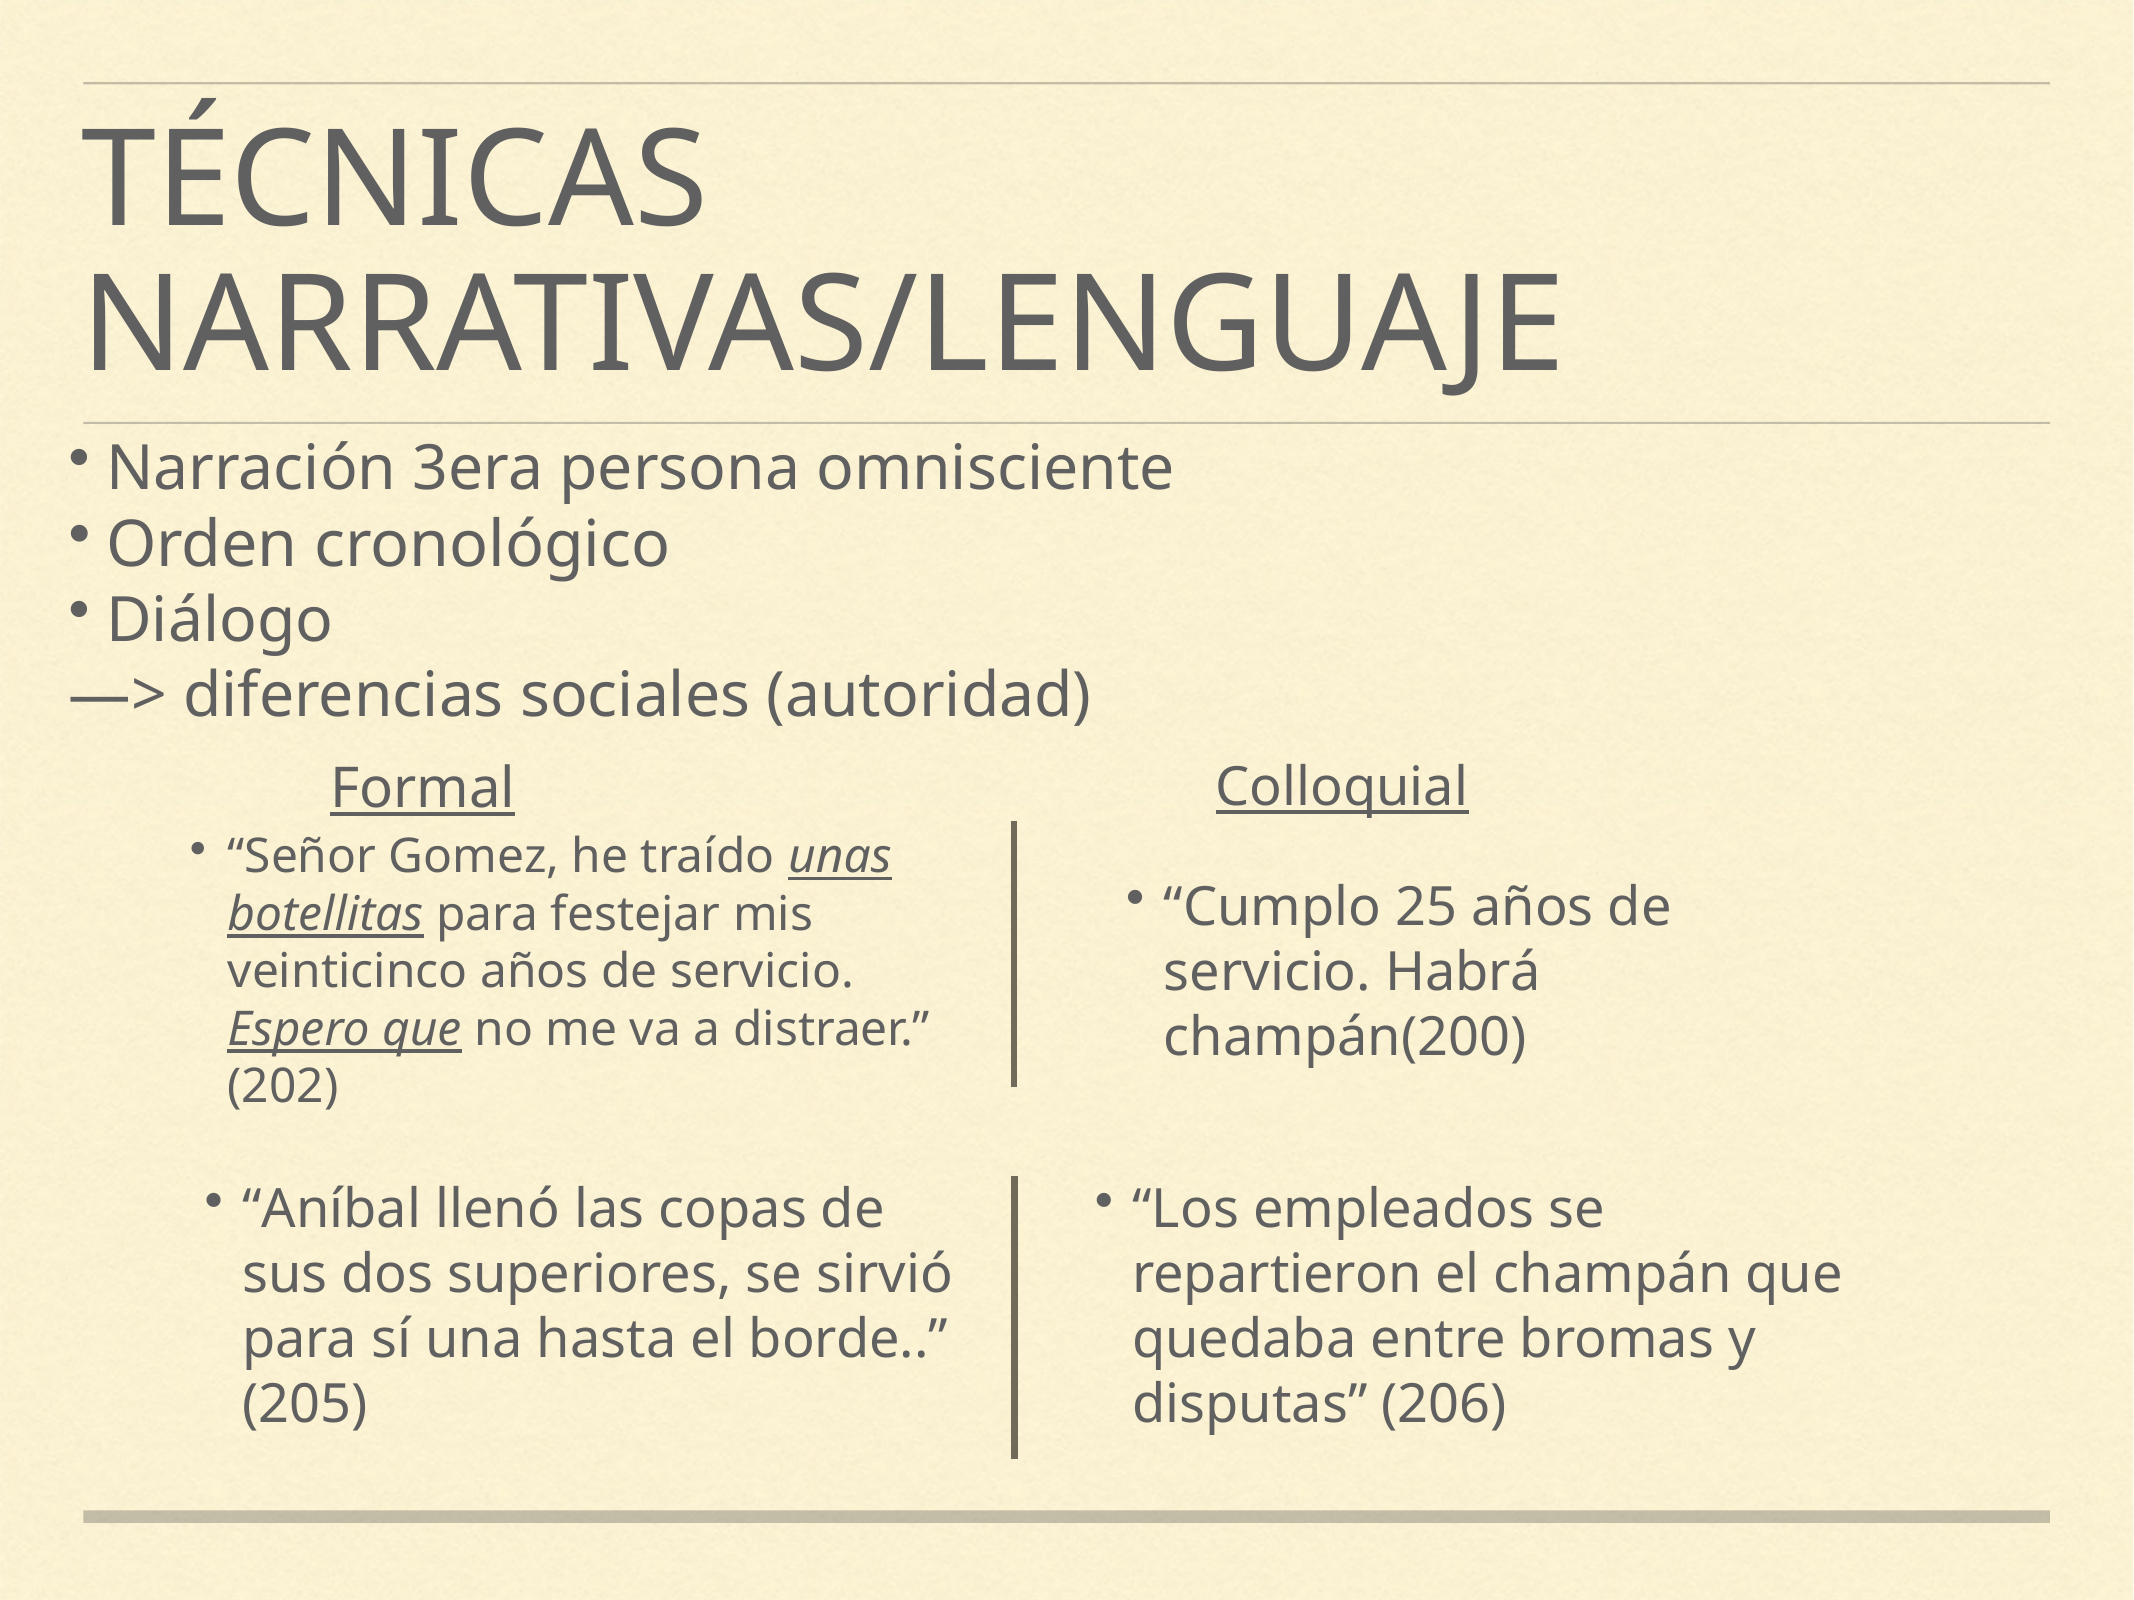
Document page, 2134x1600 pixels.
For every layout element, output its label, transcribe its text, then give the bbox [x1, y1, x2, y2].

picture [0, 0, 2134, 1600]
text_box Narración 3era persona omnisciente Orden cronológico Diálogo —> diferencias sociales (autoridad) [60, 418, 2027, 738]
text_box “Los empleados se repartieron el champán que quedaba entre bromas y disputas” (206) [1049, 1165, 1870, 1442]
title técnicas narrativas/Lenguaje [80, 97, 2049, 411]
text_box “Señor Gomez, he traído unas botellitas para festejar mis veinticinco años de servicio. Espero que no me va a distraer.” (202) [144, 816, 965, 1121]
text_box “Cumplo 25 años de servicio. Habrá champán(200) [1080, 862, 1806, 1075]
text_box “Aníbal llenó las copas de sus dos superiores, se sirvió para sí una hasta el borde..” (205) [158, 1165, 980, 1442]
text_box Formal [321, 742, 892, 827]
text_box Colloquial [1207, 743, 1777, 825]
